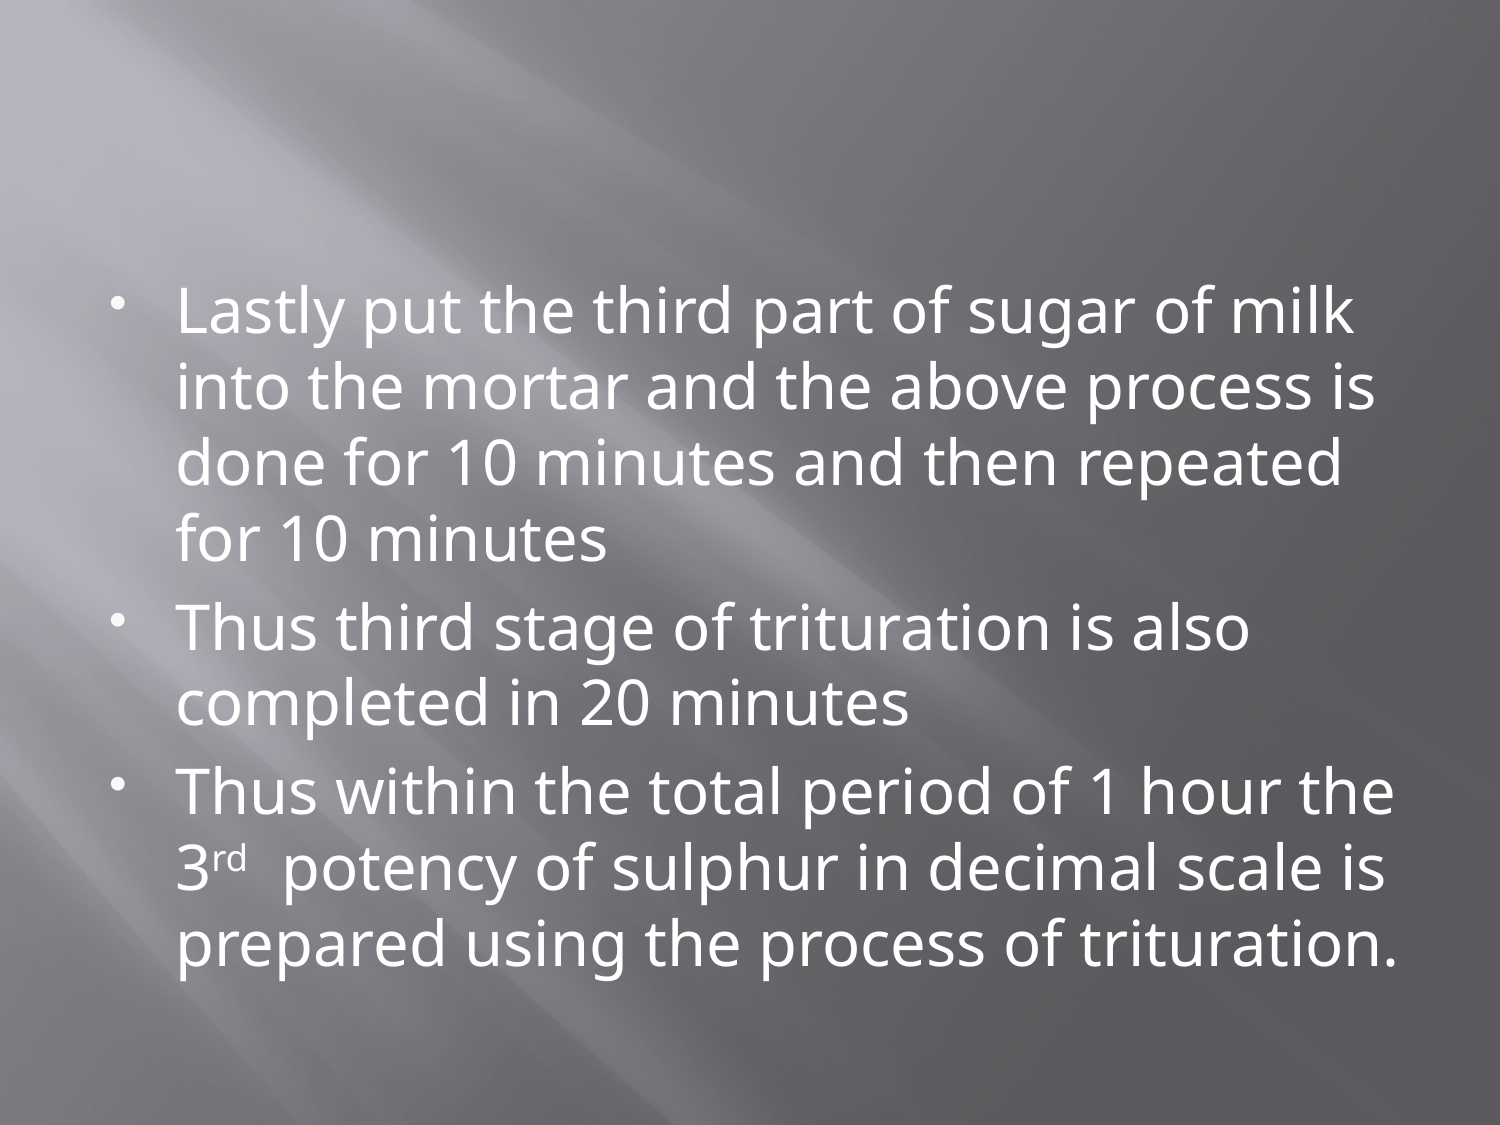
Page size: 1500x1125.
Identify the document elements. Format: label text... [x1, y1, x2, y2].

list Lastly put the third part of sugar of milk into the mortar and the above process is done for 10 minutes and then repeated for 10 minutes Thus third stage of trituration is also completed in 20 minutes Thus within the total period of 1 hour the 3rd potency of sulphur in decimal scale is prepared using the process of trituration. [75, 262, 1425, 1035]
